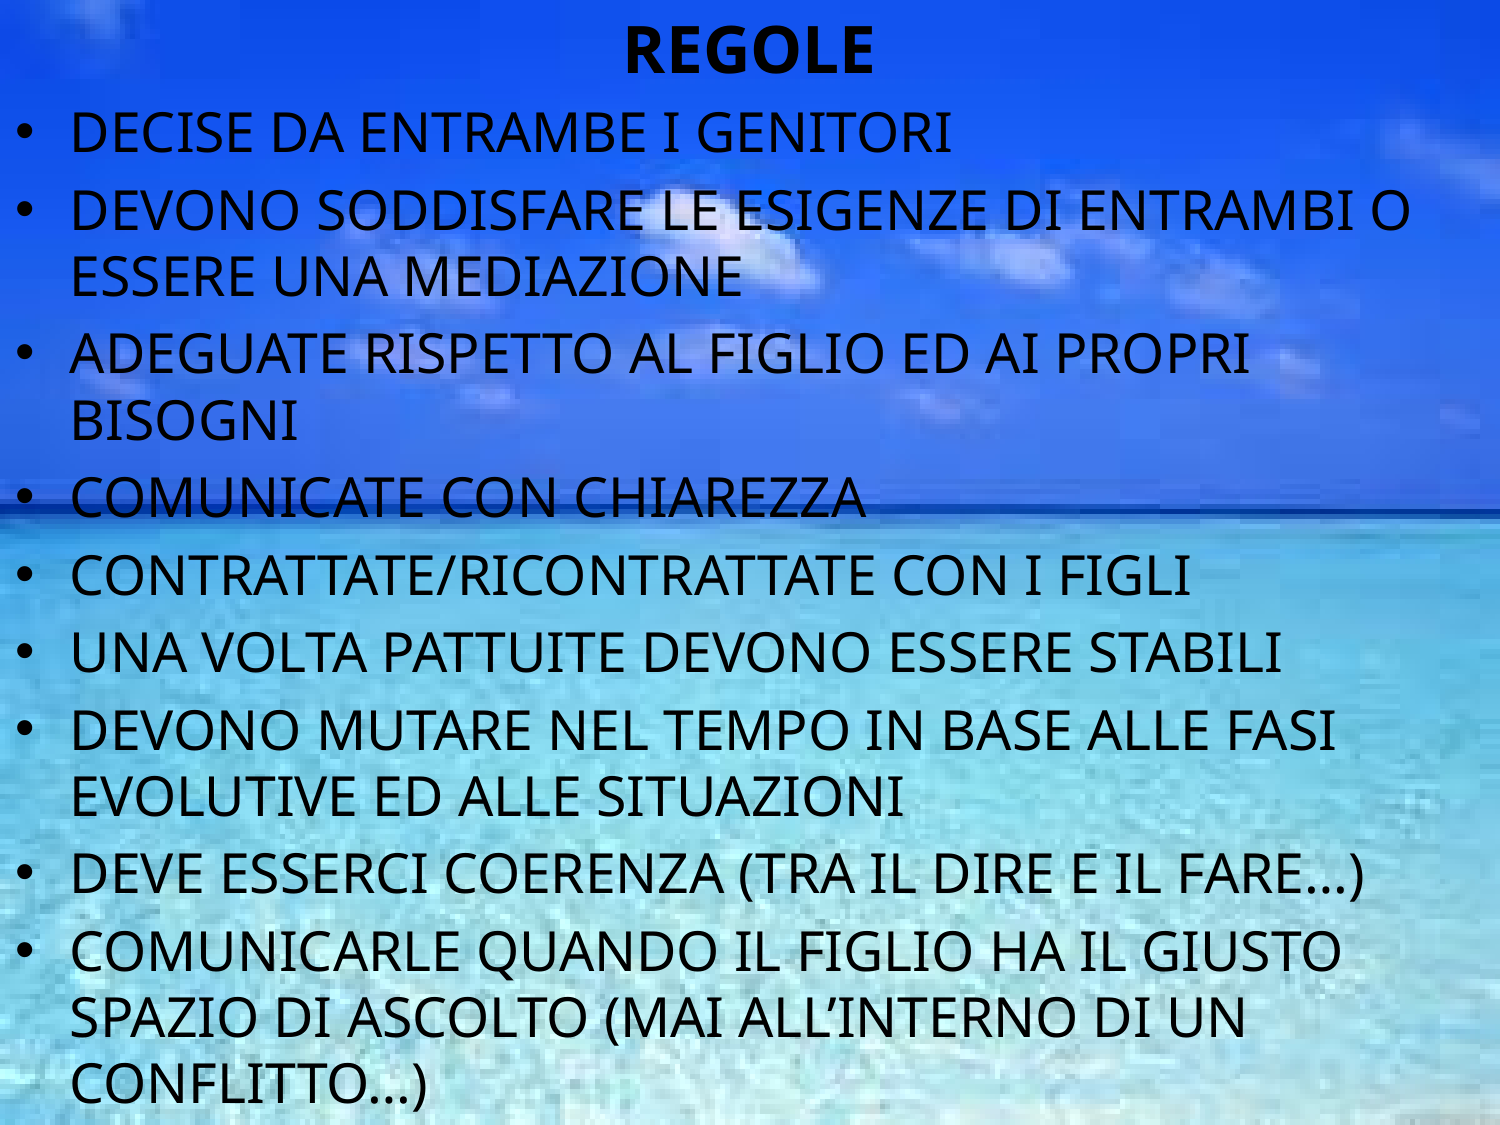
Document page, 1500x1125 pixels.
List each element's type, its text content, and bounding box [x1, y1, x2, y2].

list REGOLE DECISE DA ENTRAMBE I GENITORI DEVONO SODDISFARE LE ESIGENZE DI ENTRAMBI O ESSERE UNA MEDIAZIONE ADEGUATE RISPETTO AL FIGLIO ED AI PROPRI BISOGNI COMUNICATE CON CHIAREZZA CONTRATTATE/RICONTRATTATE CON I FIGLI UNA VOLTA PATTUITE DEVONO ESSERE STABILI DEVONO MUTARE NEL TEMPO IN BASE ALLE FASI EVOLUTIVE ED ALLE SITUAZIONI DEVE ESSERCI COERENZA (TRA IL DIRE E IL FARE…) COMUNICARLE QUANDO IL FIGLIO HA IL GIUSTO SPAZIO DI ASCOLTO (MAI ALL’INTERNO DI UN CONFLITTO…) [0, 0, 1500, 1125]
